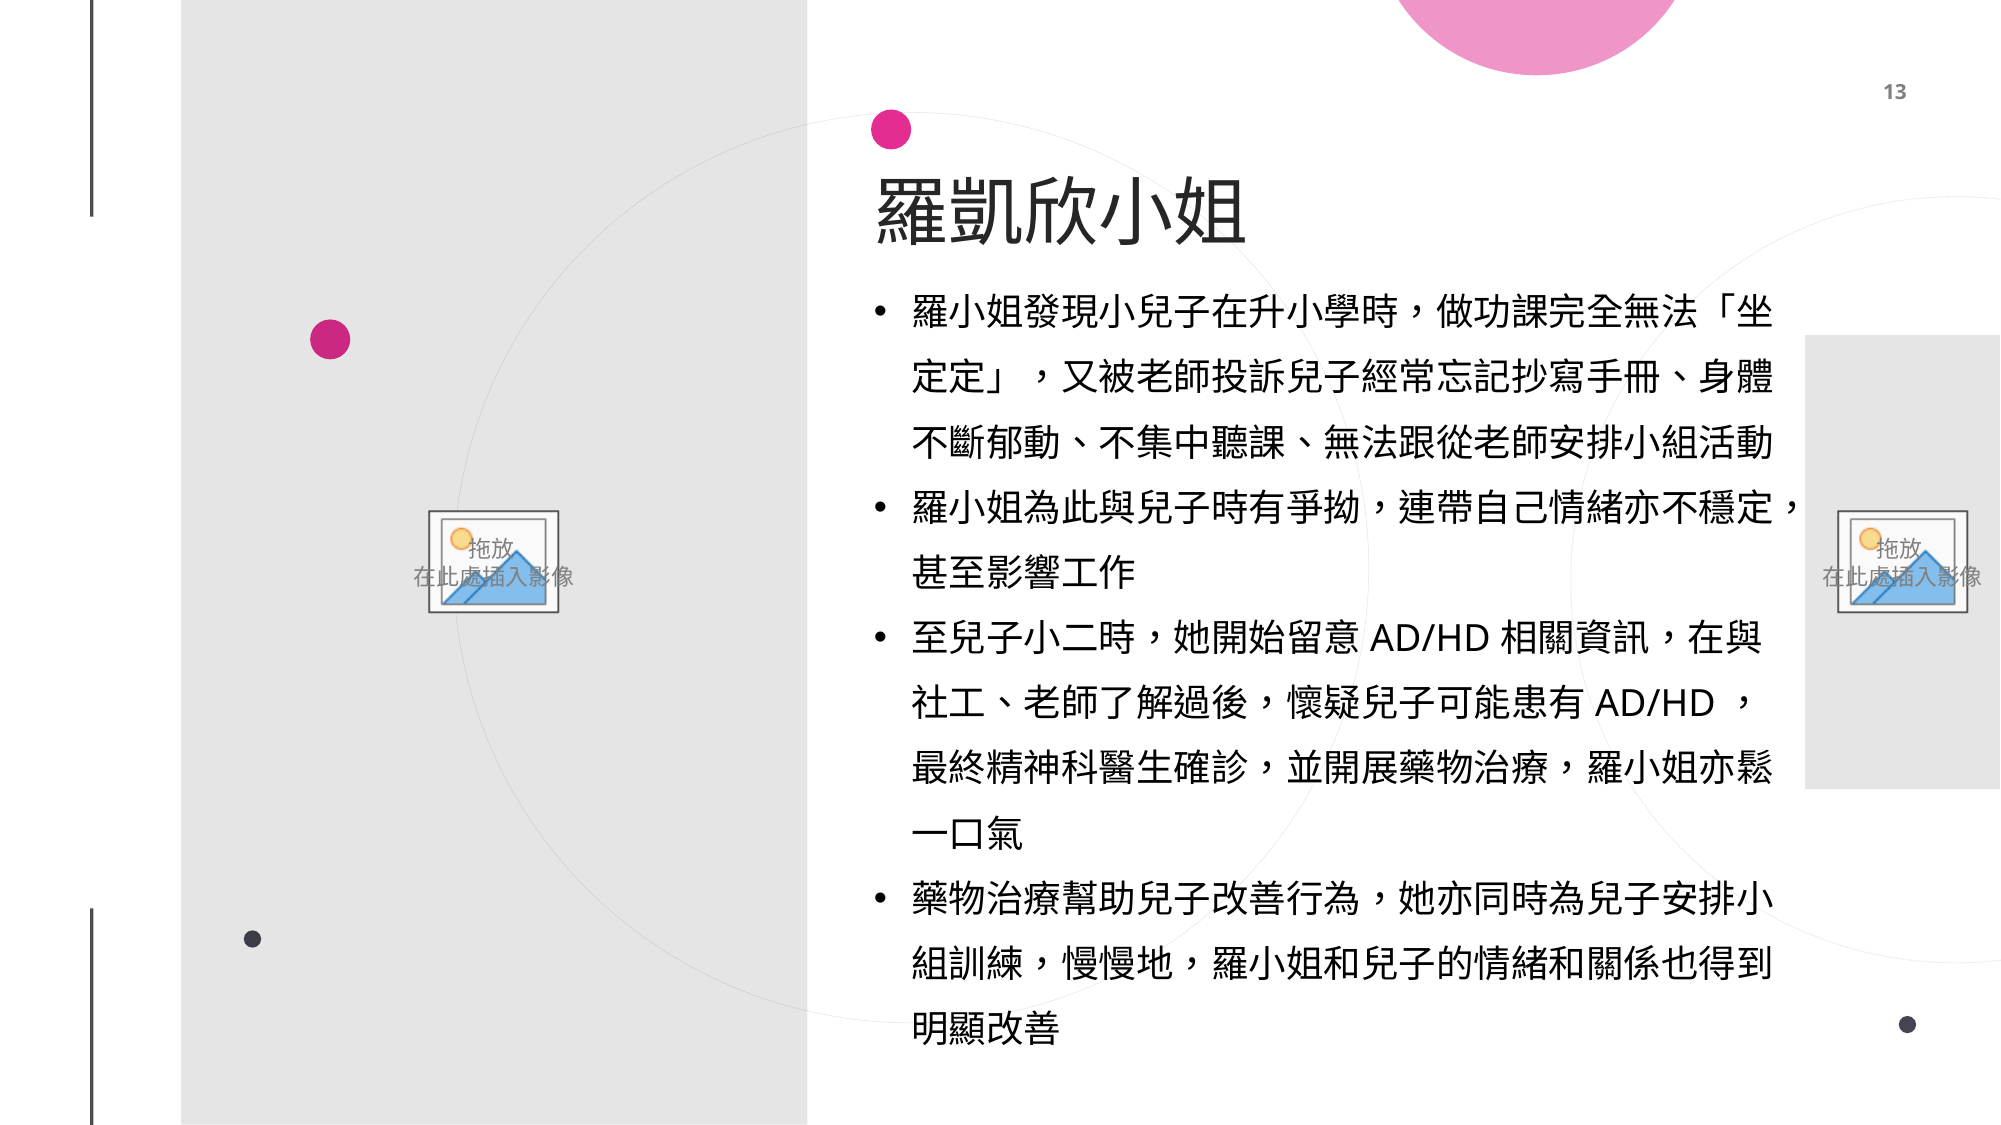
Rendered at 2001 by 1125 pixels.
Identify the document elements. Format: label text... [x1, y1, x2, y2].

picture [181, 0, 808, 1125]
list 羅小姐發現小兒子在升小學時，做功課完全無法「坐定定」，又被老師投訴兒子經常忘記抄寫手冊、身體不斷郁動、不集中聽課、無法跟從老師安排小組活動 羅小姐為此與兒子時有爭拗，連帶自己情緒亦不穩定，甚至影響工作 至兒子小二時，她開始留意AD/HD相關資訊，在與社工、老師了解過後，懷疑兒子可能患有AD/HD，最終精神科醫生確診，並開展藥物治療，羅小姐亦鬆一口氣 藥物治療幫助兒子改善行為，她亦同時為兒子安排小組訓練，慢慢地，羅小姐和兒子的情緒和關係也得到明顯改善 [858, 255, 1806, 1125]
picture [1805, 335, 2000, 790]
title 羅凱欣小姐 [858, 36, 1773, 256]
